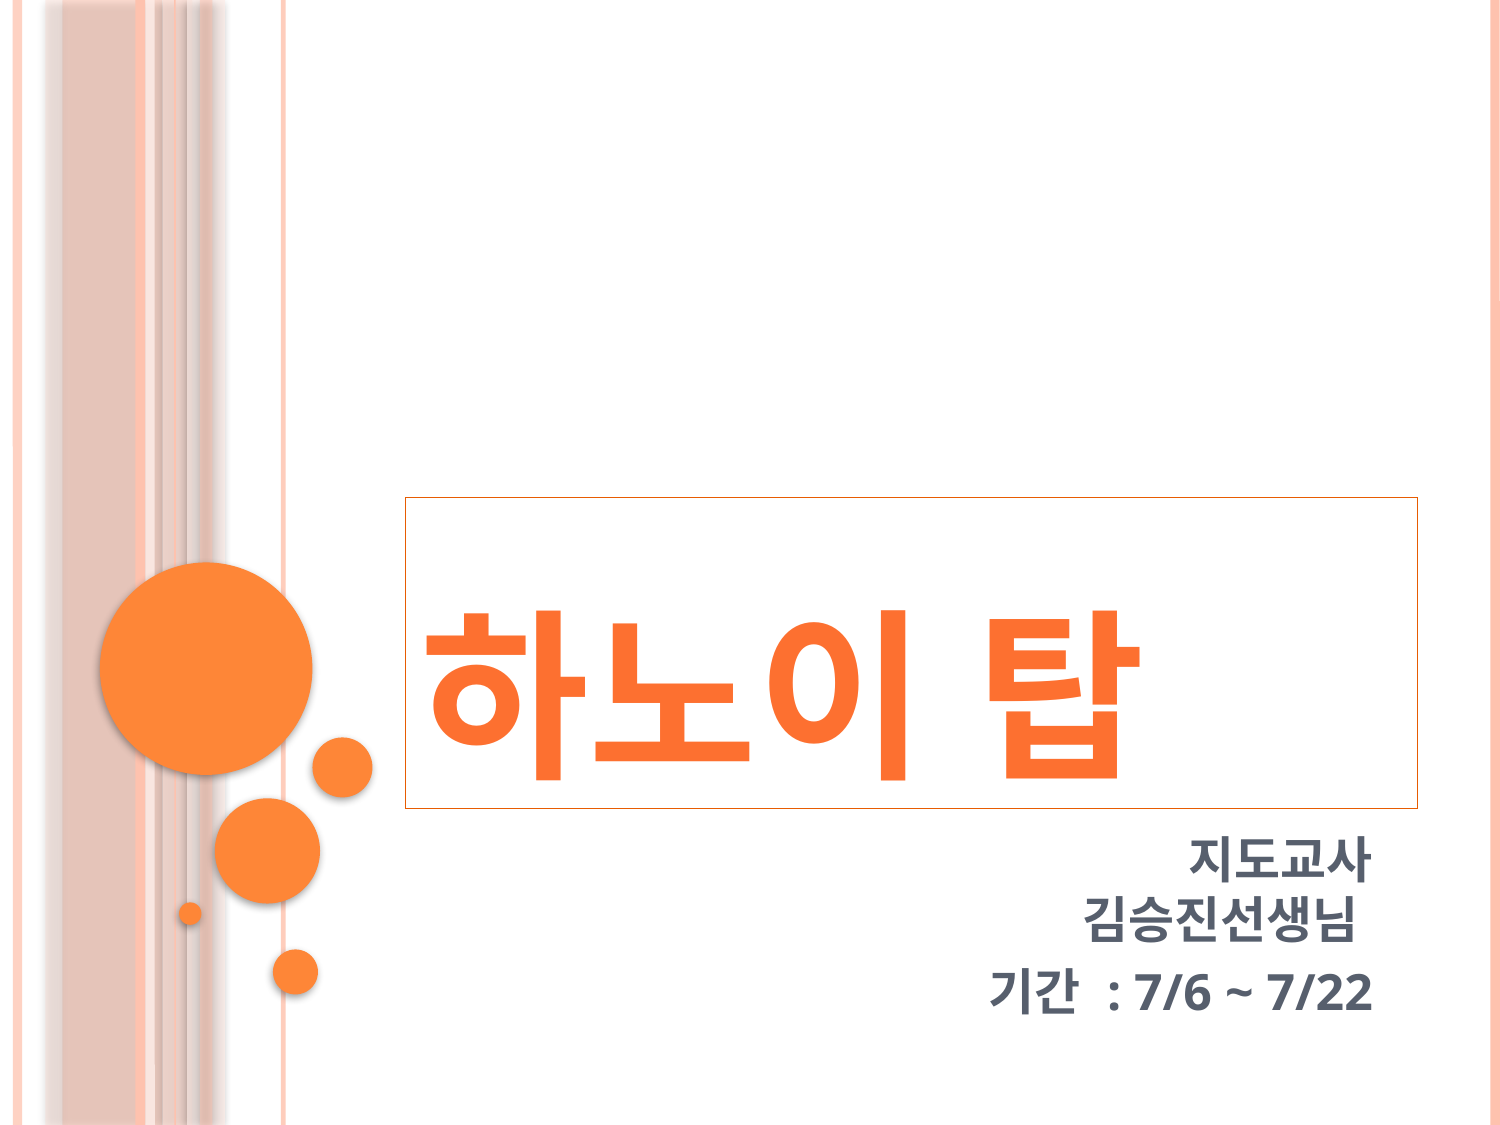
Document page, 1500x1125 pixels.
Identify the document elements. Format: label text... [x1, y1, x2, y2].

subtitle 지도교사 김승진선생님 기간 : 7/6 ~ 7/22 [937, 820, 1388, 973]
title 하노이 탑 [405, 497, 1418, 809]
